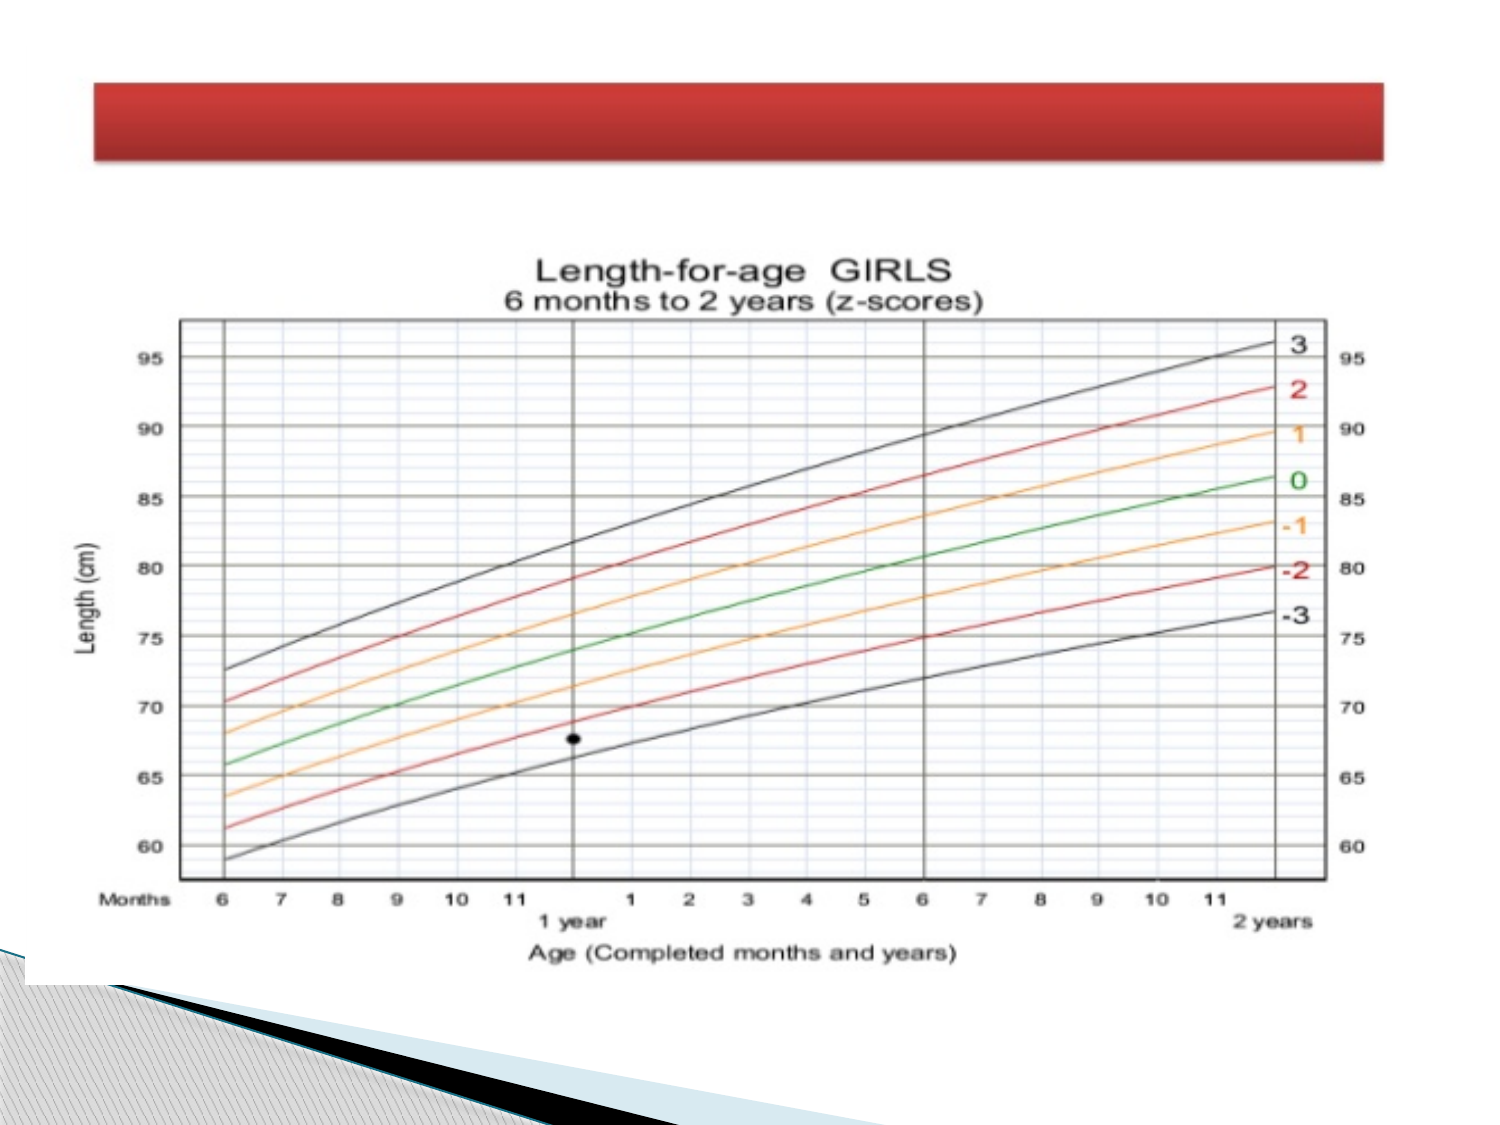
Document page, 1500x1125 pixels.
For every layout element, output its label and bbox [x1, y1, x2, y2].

picture [25, 46, 1454, 985]
